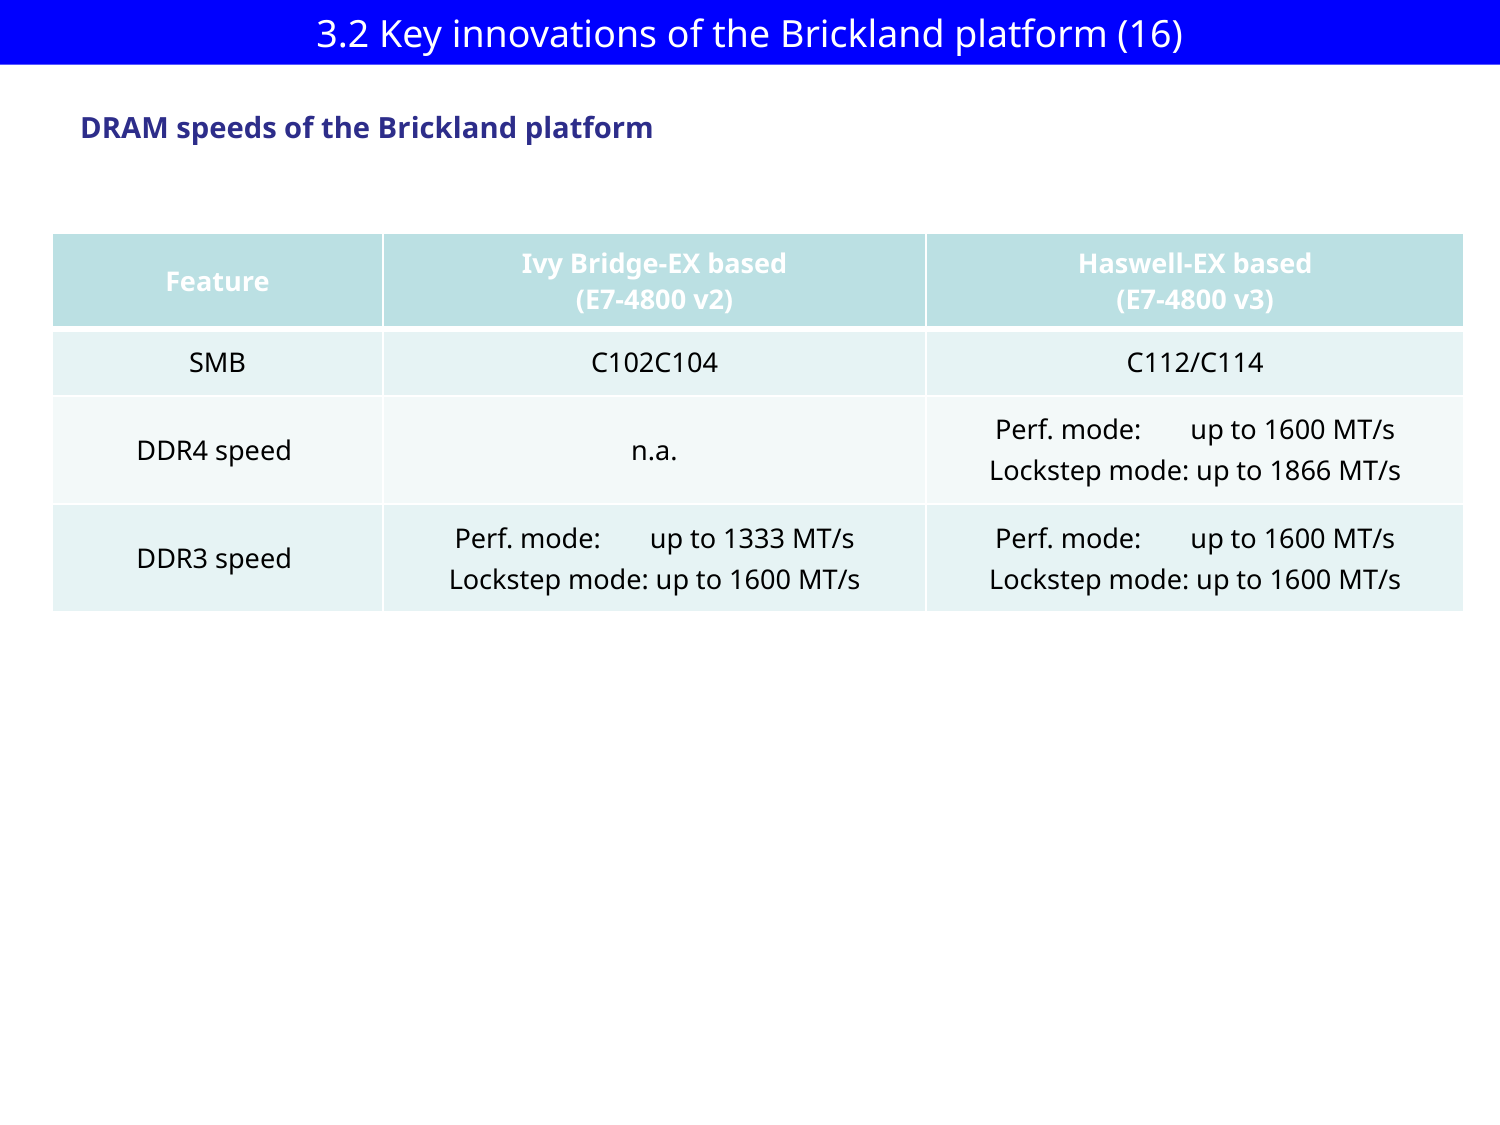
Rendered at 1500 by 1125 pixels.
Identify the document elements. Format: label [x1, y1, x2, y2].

table_cell [53, 505, 382, 611]
table_cell [384, 332, 925, 395]
table_header [53, 234, 382, 326]
table_cell [53, 332, 382, 395]
table_cell [384, 397, 925, 503]
table_header [927, 234, 1463, 326]
title [0, 0, 1500, 65]
table_header [384, 234, 925, 326]
table_cell [53, 397, 382, 503]
table_cell [927, 505, 1463, 611]
table_cell [927, 397, 1463, 503]
table_cell [384, 505, 925, 611]
text_box [65, 102, 670, 152]
table_cell [927, 332, 1463, 395]
